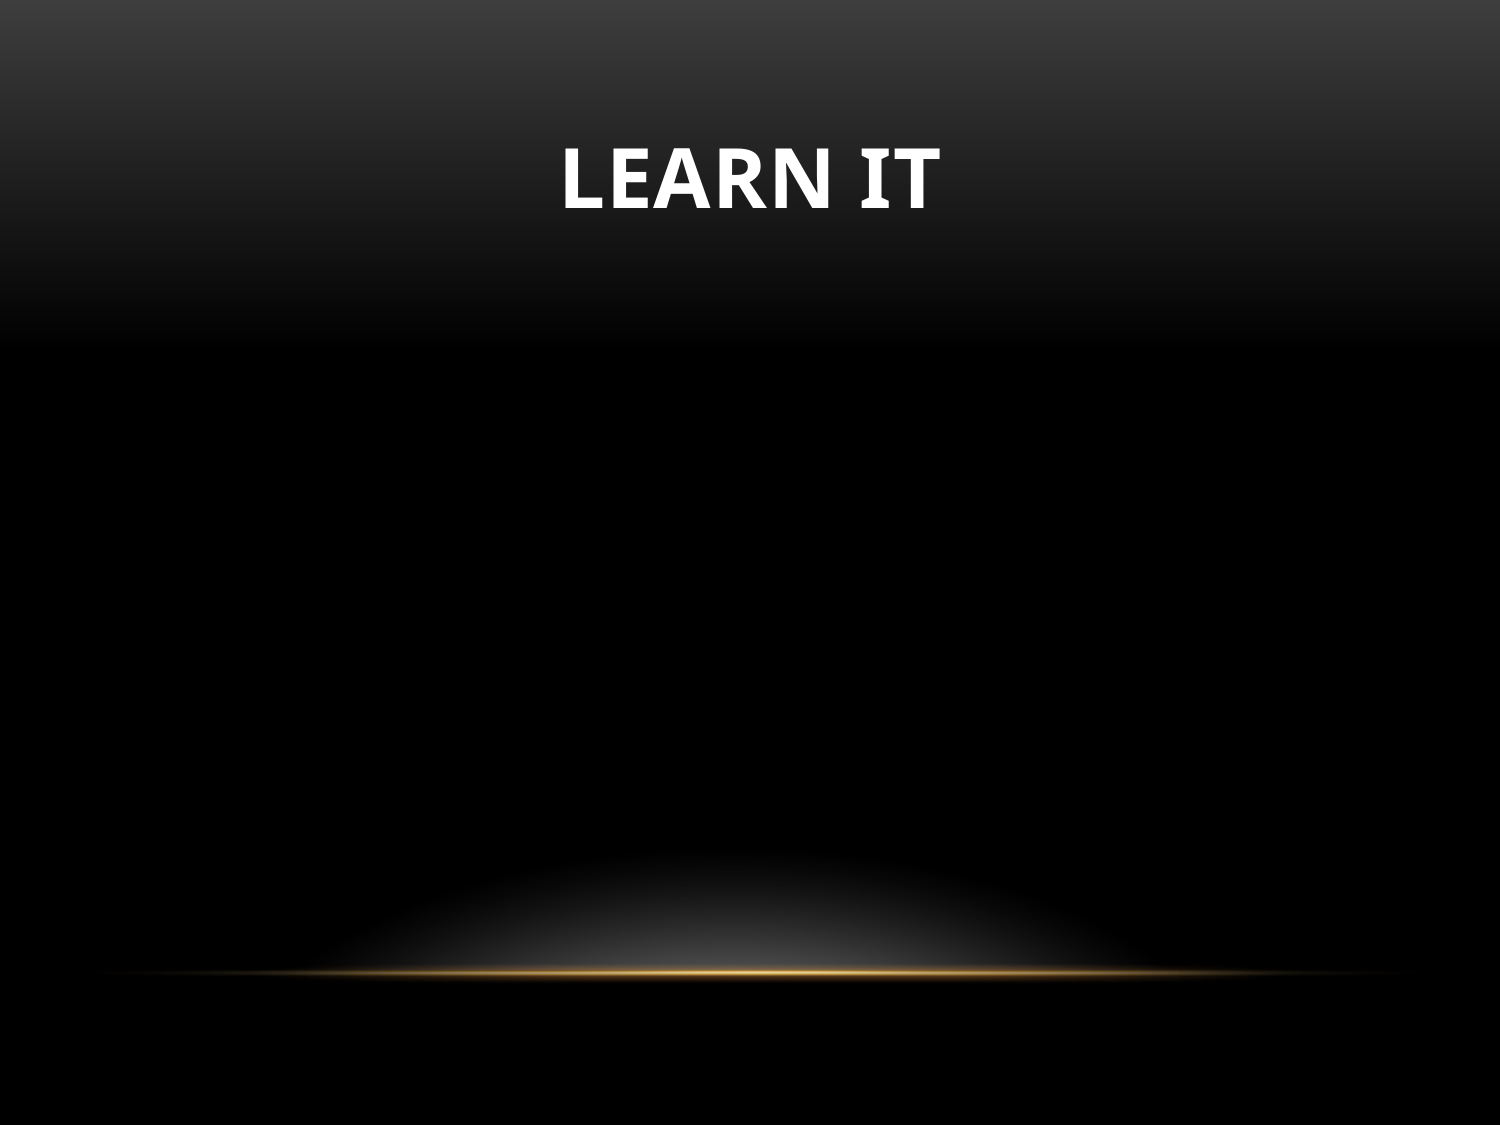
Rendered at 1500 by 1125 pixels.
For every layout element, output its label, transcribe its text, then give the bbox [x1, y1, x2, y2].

title Learn IT [99, 45, 1400, 233]
picture [0, 0, 1500, 1125]
